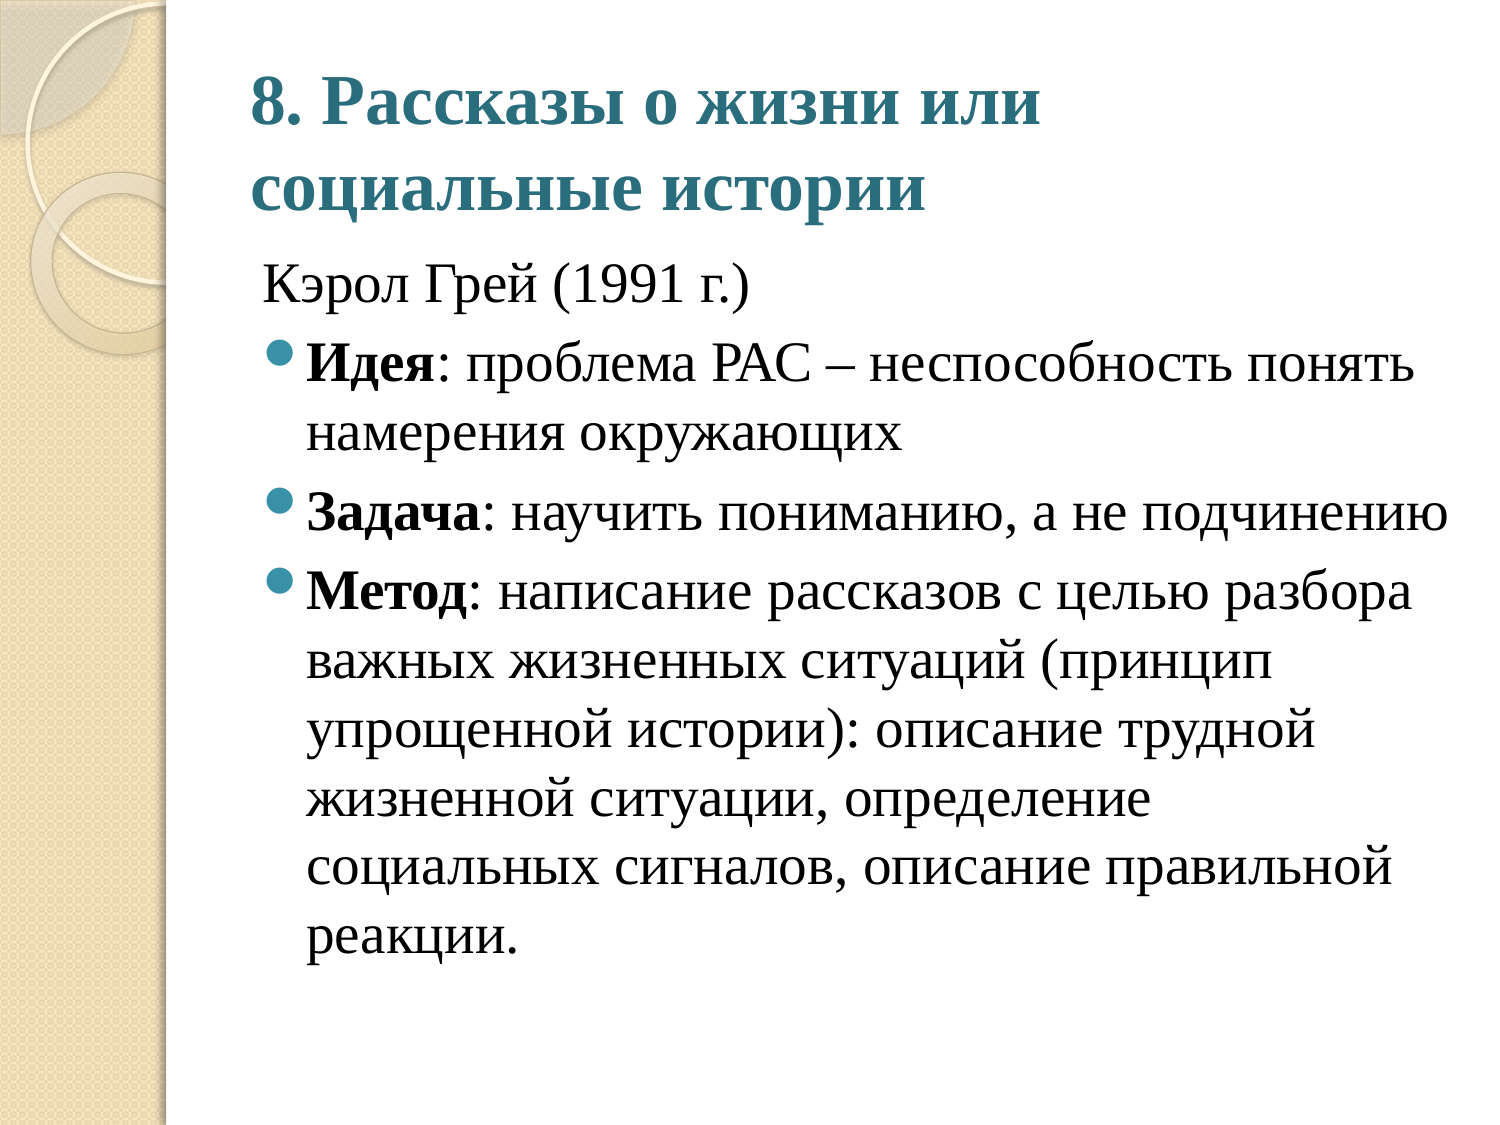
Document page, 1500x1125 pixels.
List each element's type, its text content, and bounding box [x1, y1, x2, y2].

title 8. Рассказы о жизни или социальные истории [235, 45, 1466, 233]
list Кэрол Грей (1991 г.) Идея: проблема РАС – неспособность понять намерения окружающих Задача: научить пониманию, а не подчинению Метод: написание рассказов с целью разбора важных жизненных ситуаций (принцип упрощенной истории): описание трудной жизненной ситуации, определение социальных сигналов, описание правильной реакции. [235, 237, 1466, 1025]
